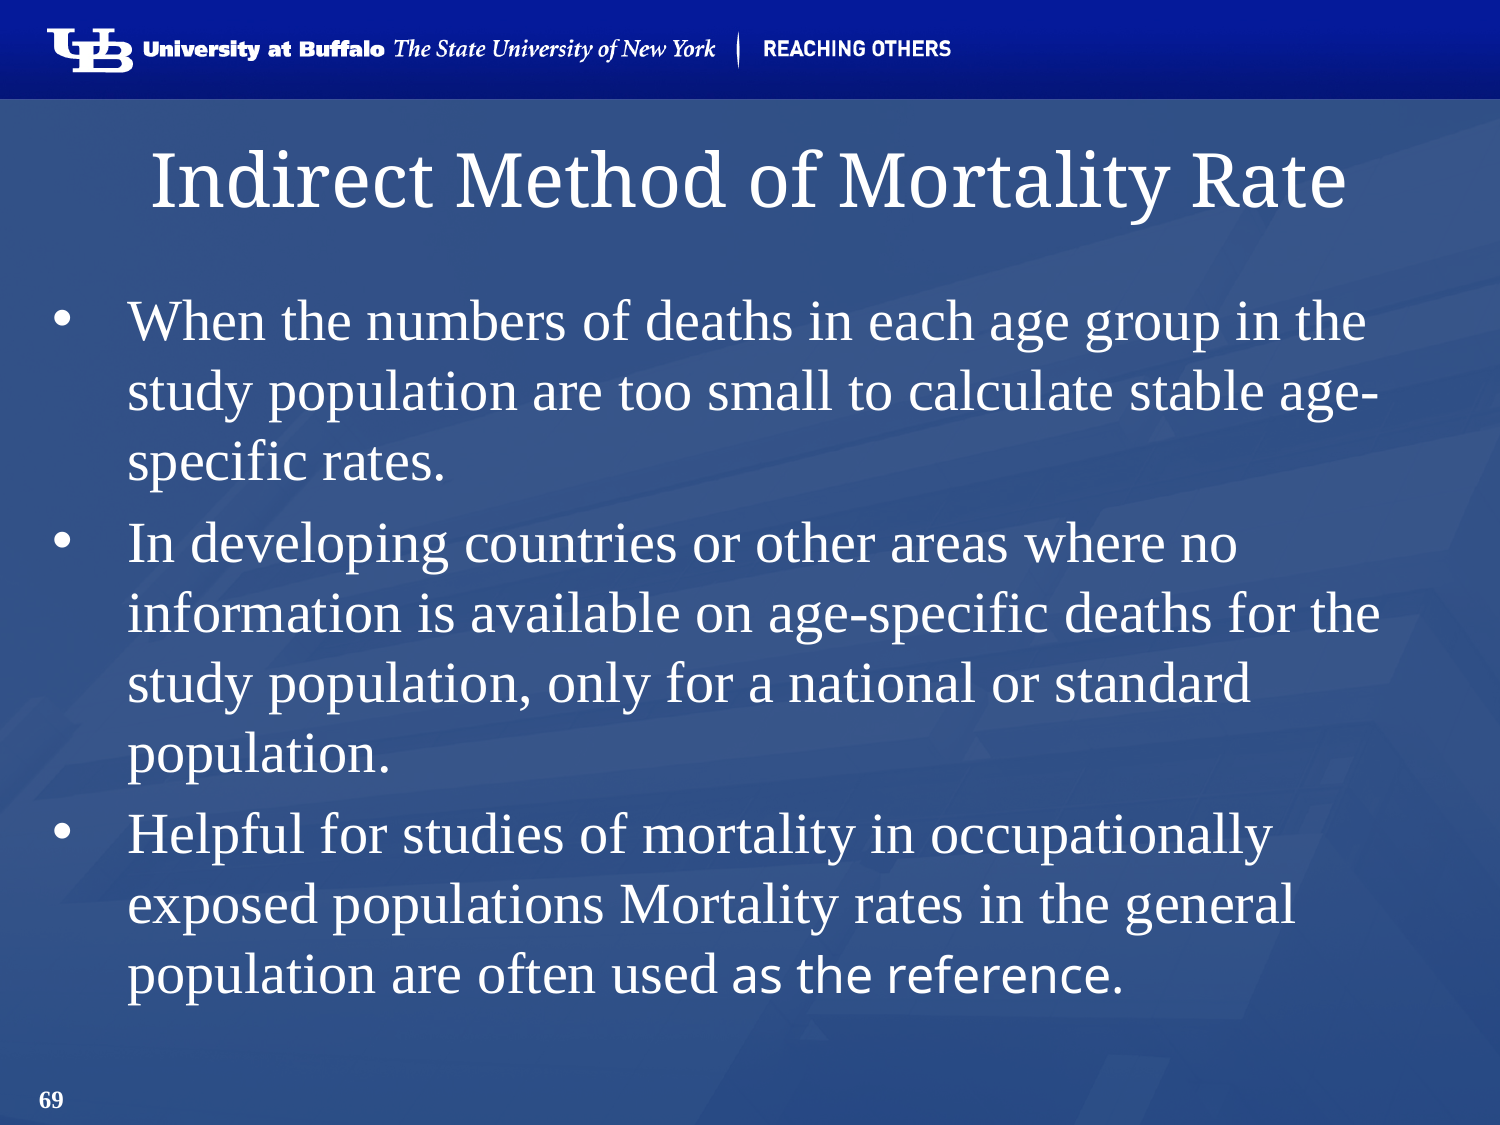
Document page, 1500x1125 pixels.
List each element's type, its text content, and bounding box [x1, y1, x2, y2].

slide_number 69 [3, 1075, 79, 1123]
title Indirect Method of Mortality Rate [37, 125, 1463, 250]
list When the numbers of deaths in each age group in the study population are too small to calculate stable age-specific rates. In developing countries or other areas where no information is available on age-specific deaths for the study population, only for a national or standard population. Helpful for studies of mortality in occupationally exposed populations Mortality rates in the general population are often used as the reference. [37, 275, 1463, 1088]
picture [0, 0, 1500, 99]
